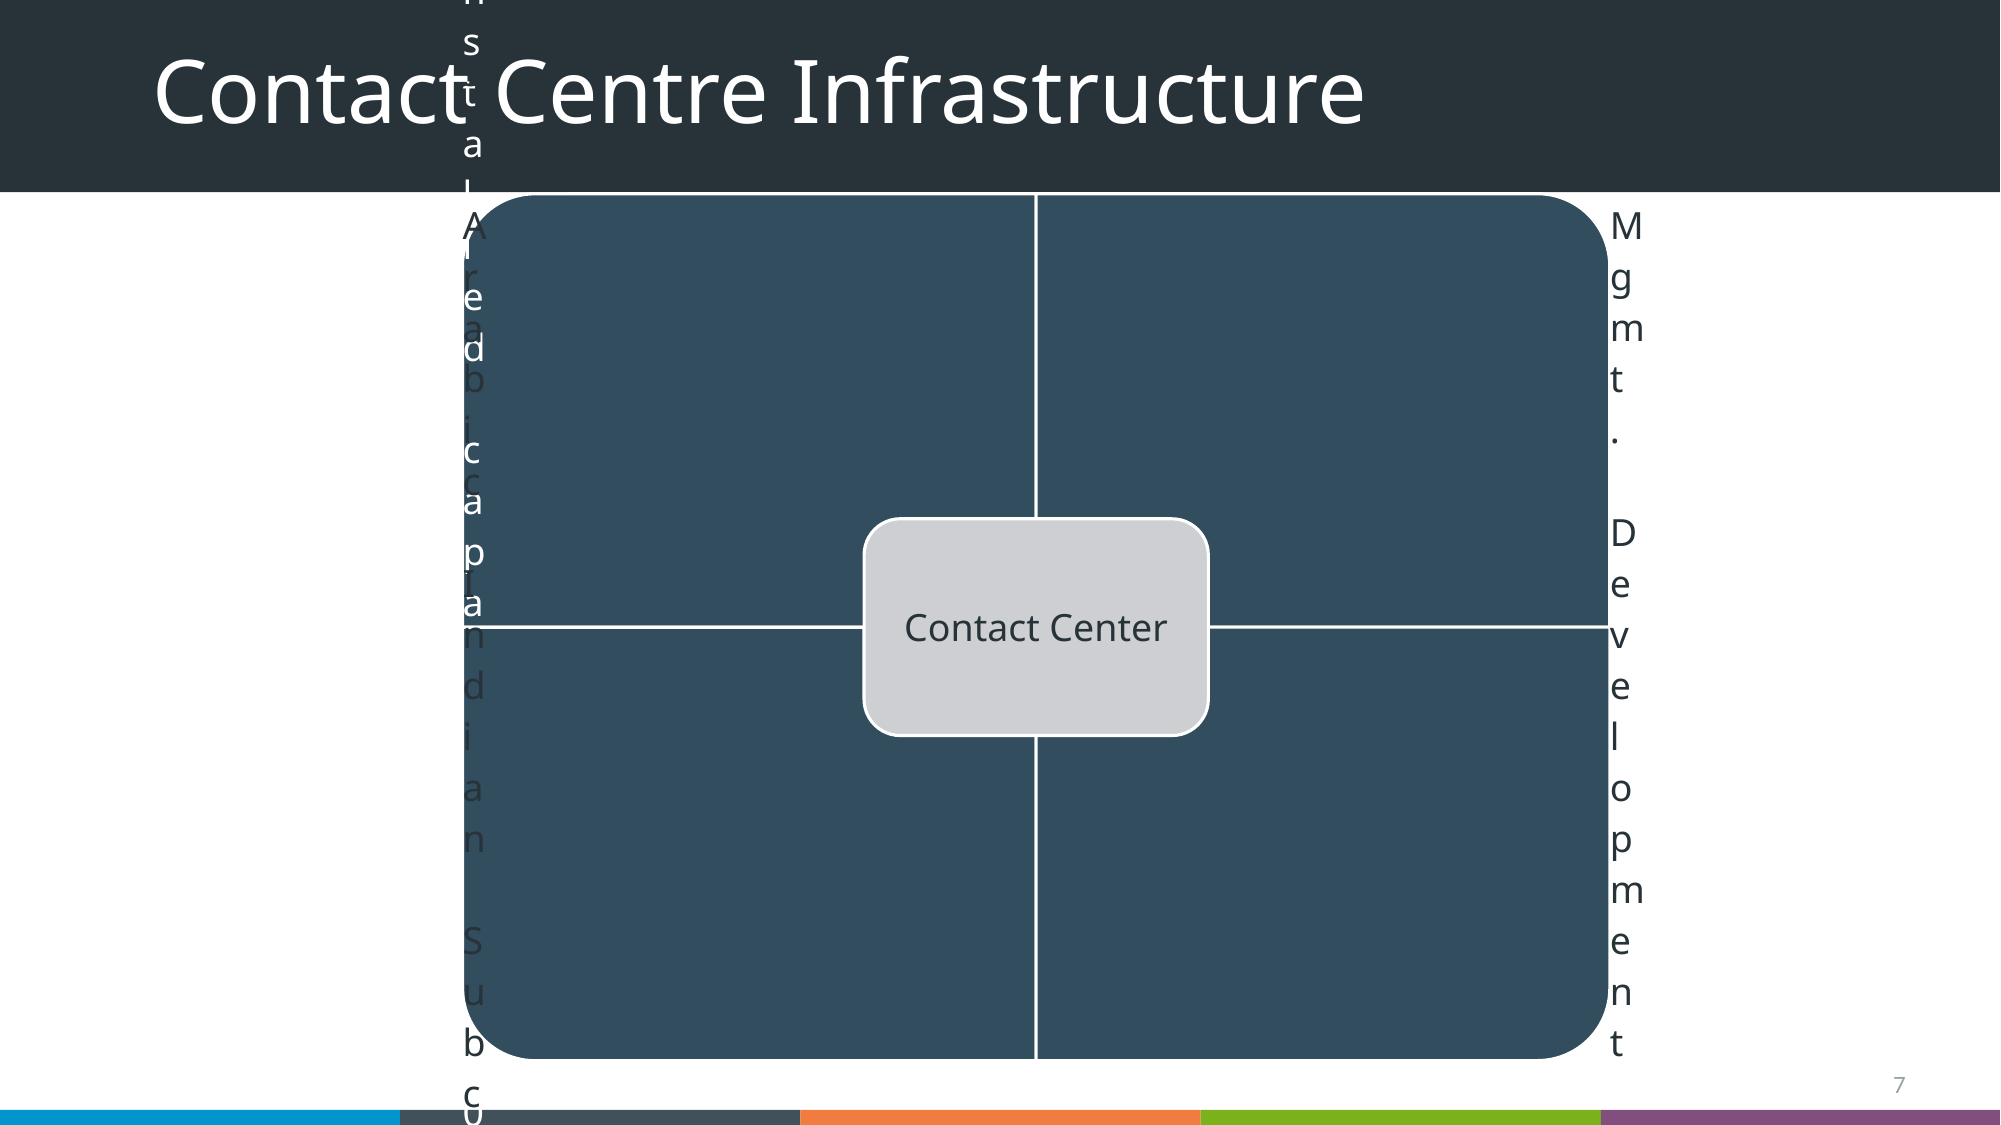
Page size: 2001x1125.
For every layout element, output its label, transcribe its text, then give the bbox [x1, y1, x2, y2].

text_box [462, 193, 1610, 1061]
slide_number 7 [1470, 1060, 1921, 1107]
title Contact Centre Infrastructure [137, 40, 1863, 151]
